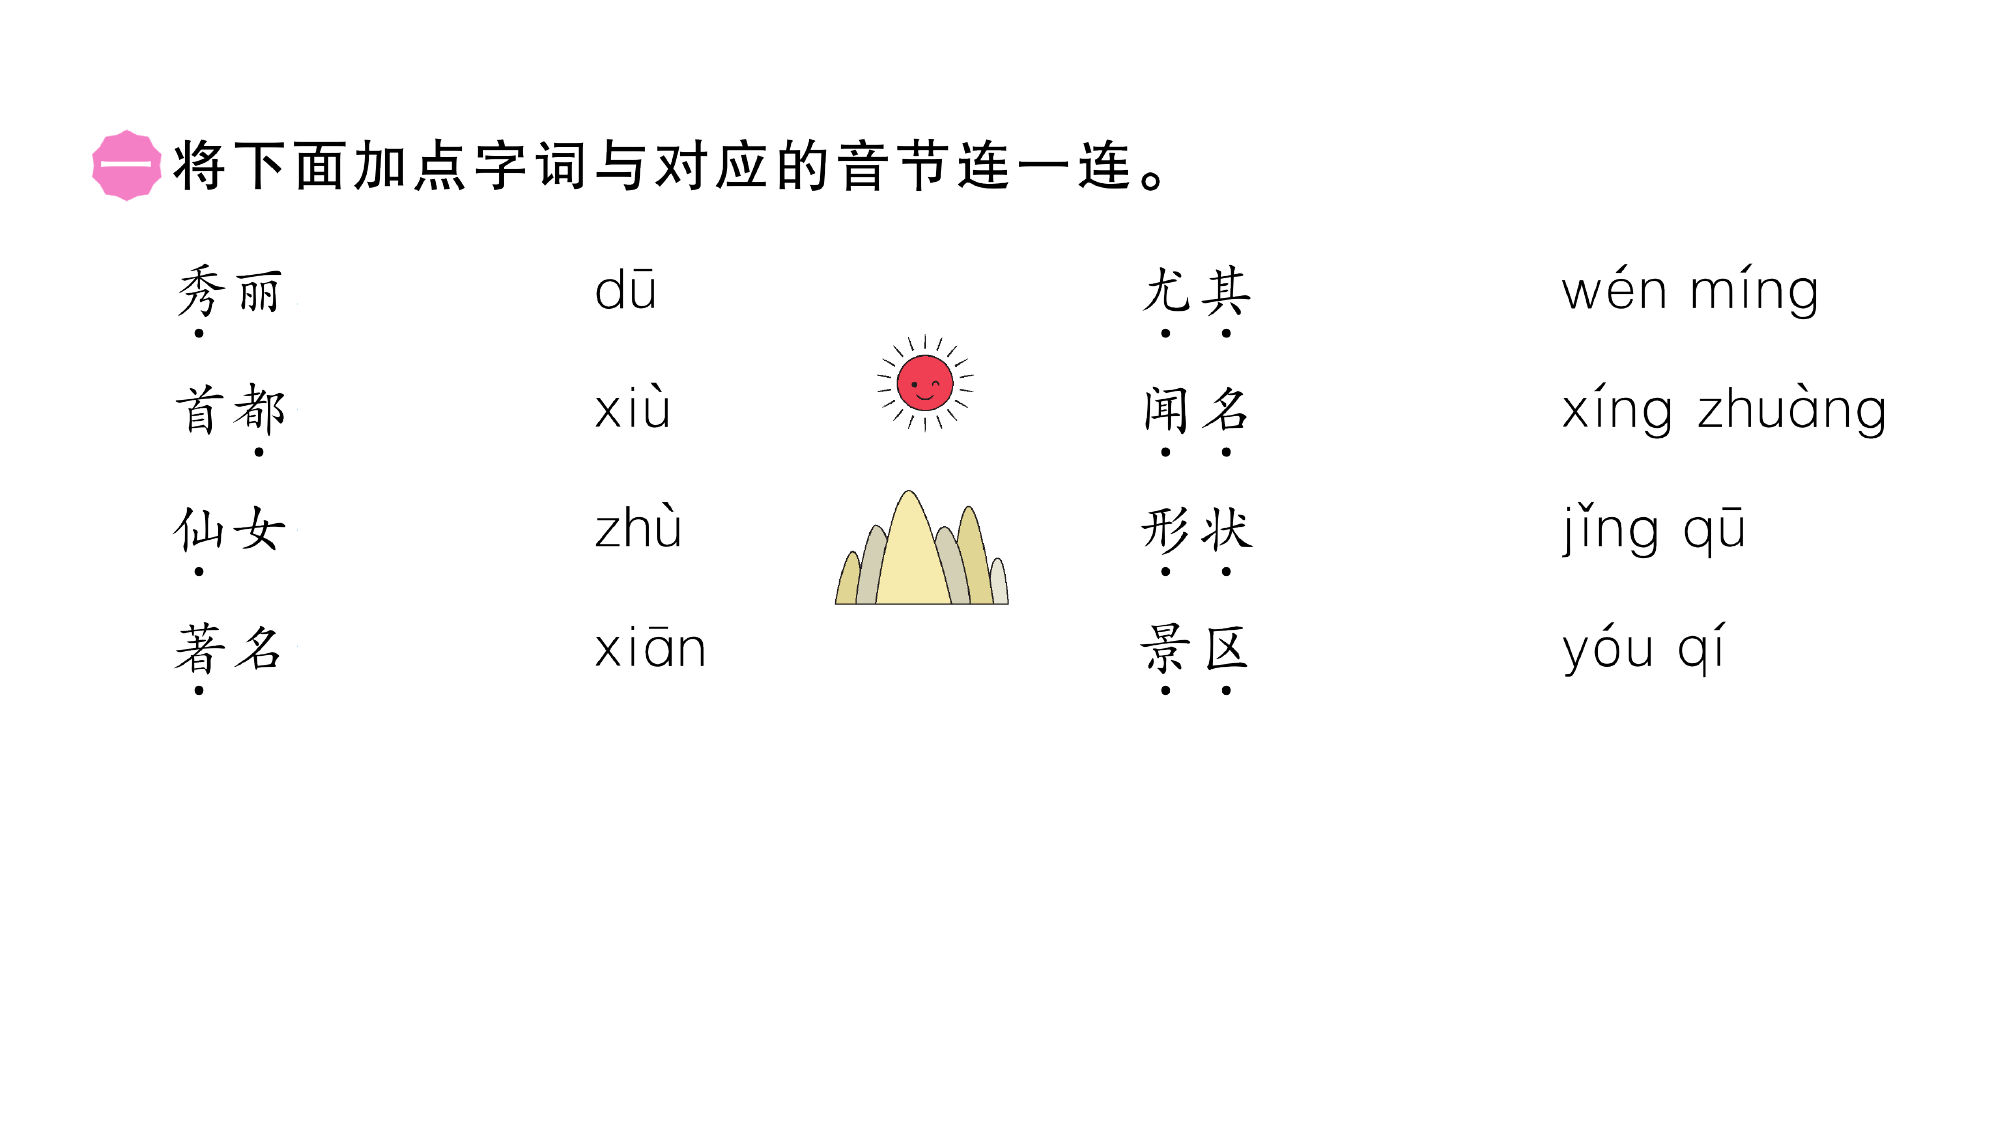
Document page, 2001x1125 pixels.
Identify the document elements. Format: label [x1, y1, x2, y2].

picture [87, 117, 1979, 719]
